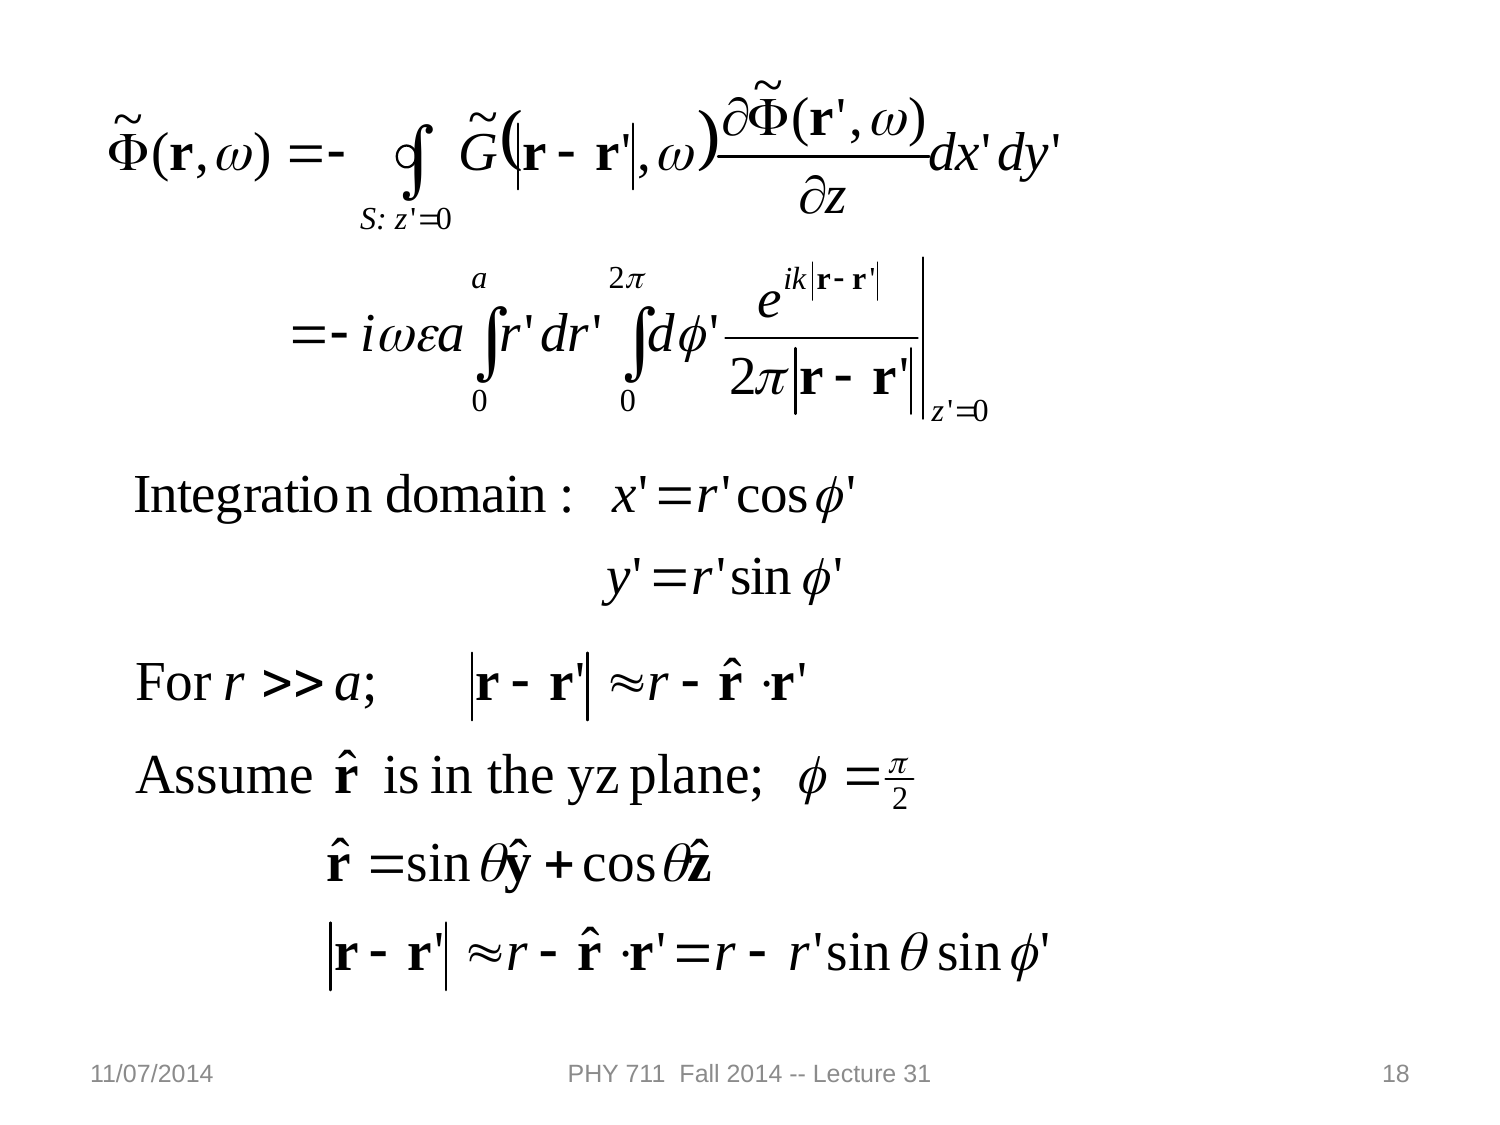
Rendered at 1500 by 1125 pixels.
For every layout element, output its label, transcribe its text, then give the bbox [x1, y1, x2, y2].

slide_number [75, 1042, 425, 1103]
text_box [124, 462, 864, 619]
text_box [126, 642, 1057, 1001]
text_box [99, 74, 1068, 432]
footer PHY 711 Fall 2014 -- Lecture 31 [512, 1042, 988, 1103]
slide_number 18 [1074, 1042, 1425, 1103]
